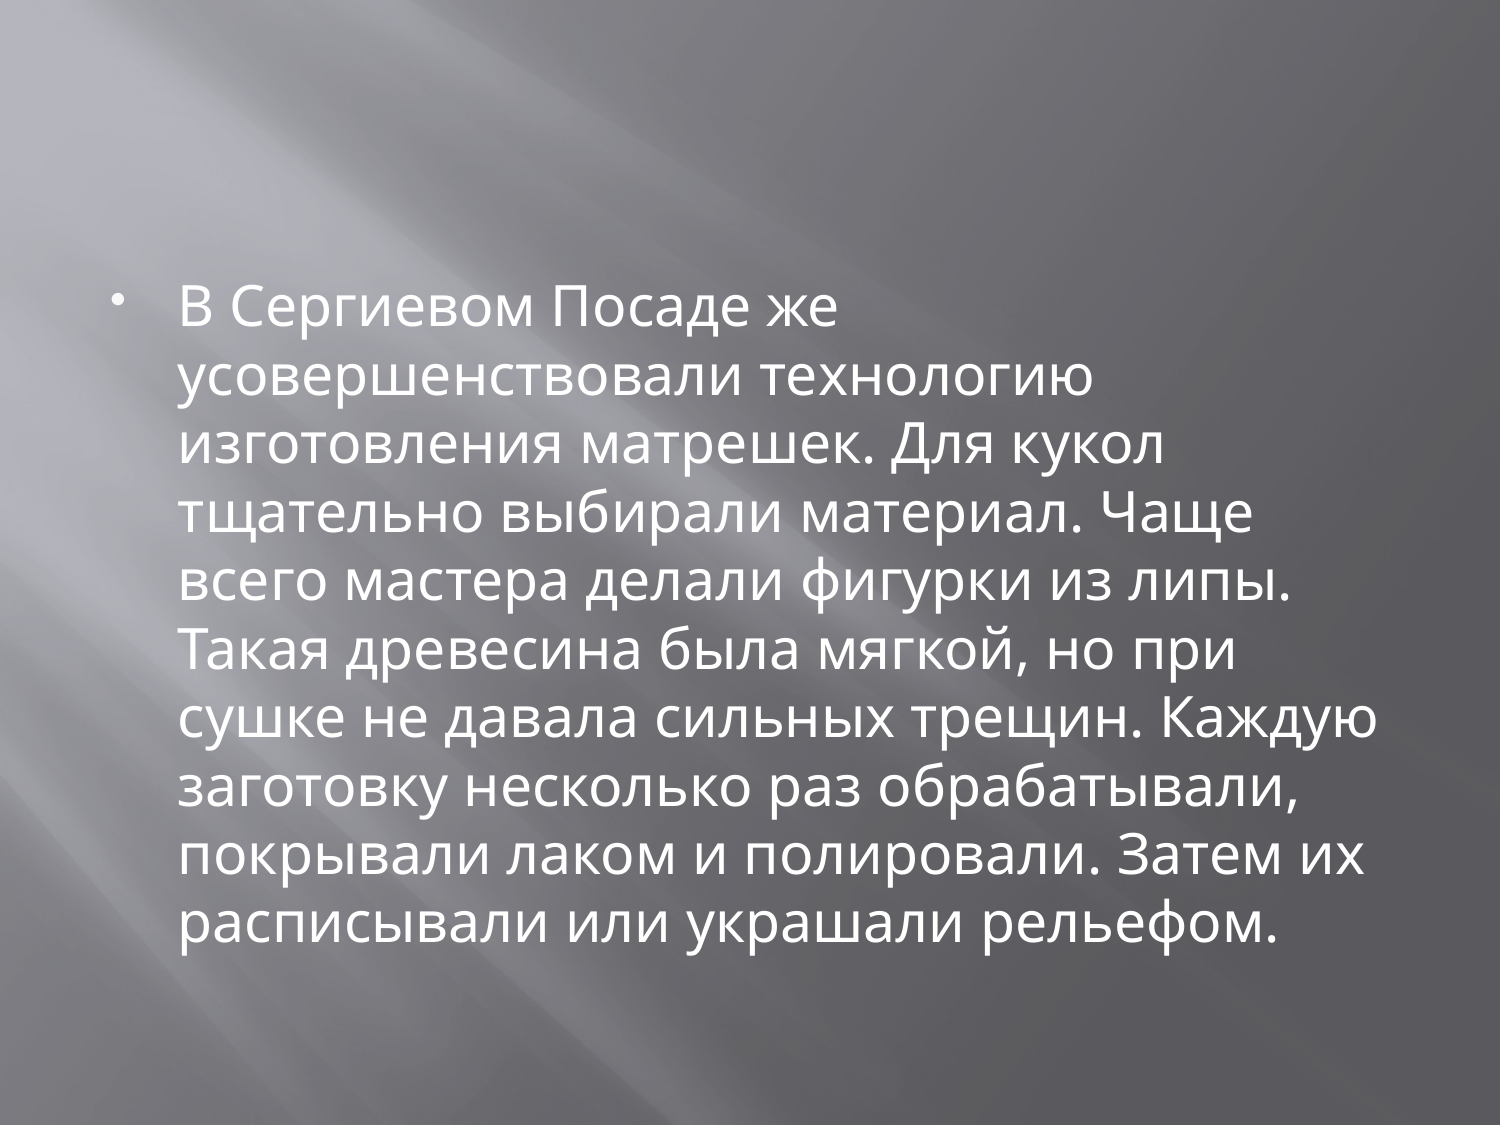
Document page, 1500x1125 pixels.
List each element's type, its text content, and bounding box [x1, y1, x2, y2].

list В Сергиевом Посаде же усовершенствовали технологию изготовления матрешек. Для кукол тщательно выбирали материал. Чаще всего мастера делали фигурки из липы. Такая древесина была мягкой, но при сушке не давала сильных трещин. Каждую заготовку несколько раз обрабатывали, покрывали лаком и полировали. Затем их расписывали или украшали рельефом. [75, 262, 1425, 1035]
